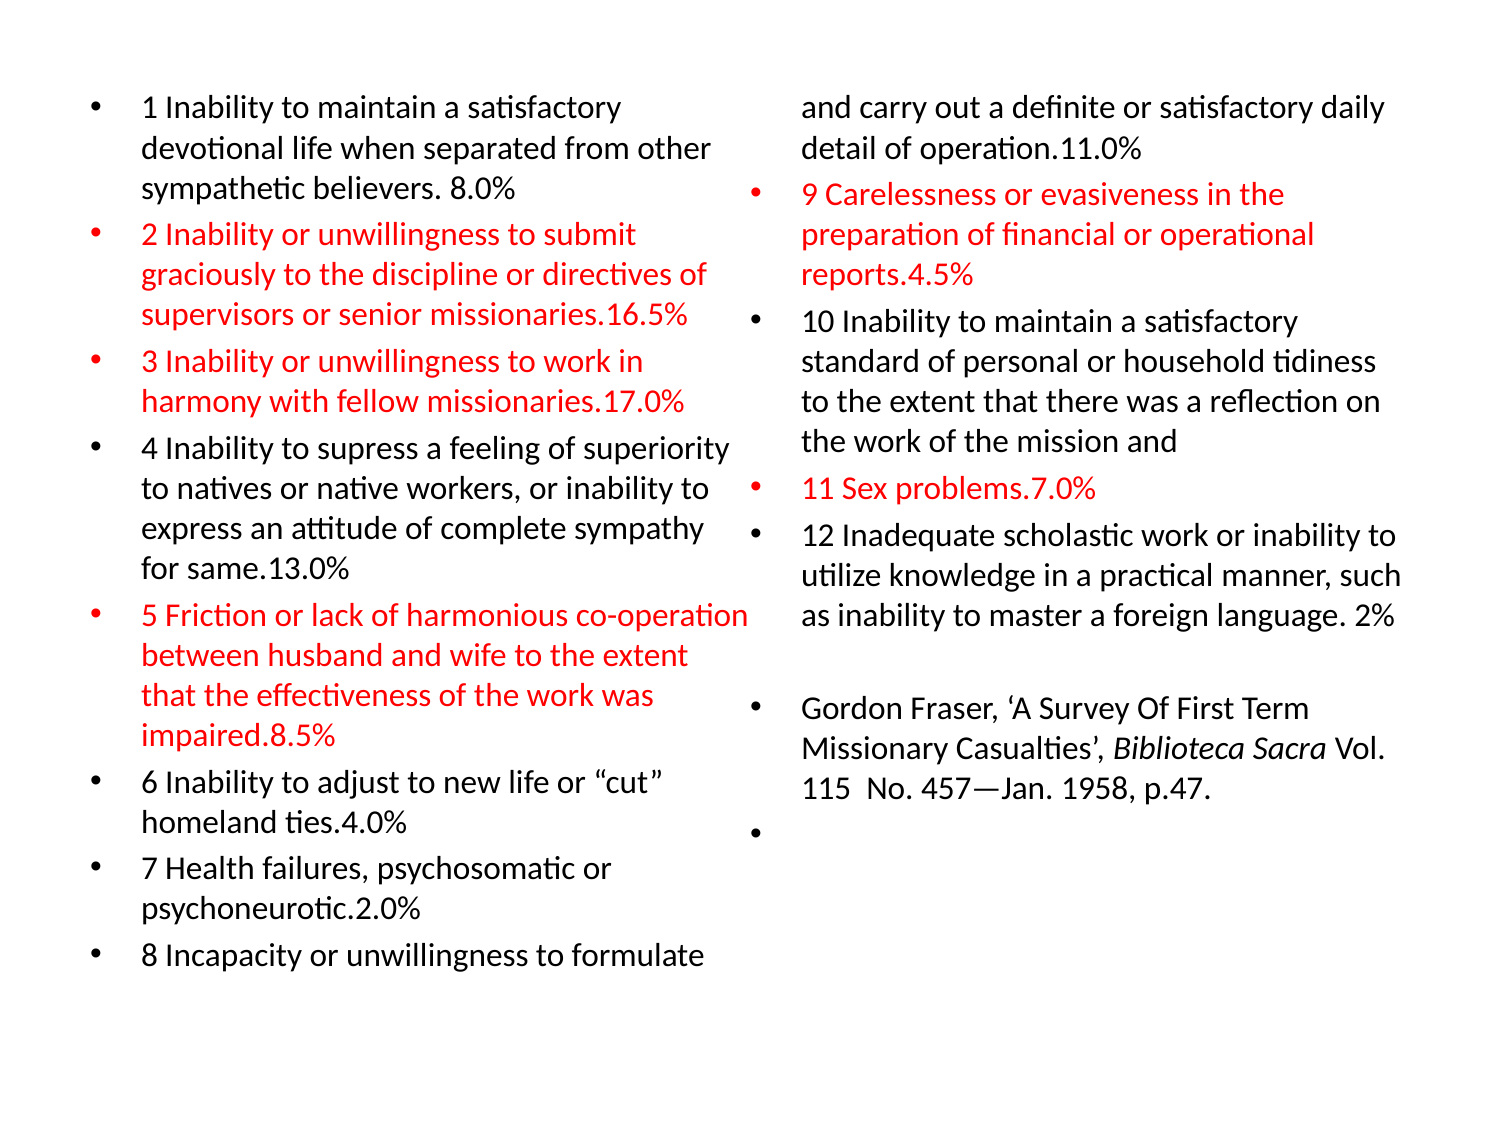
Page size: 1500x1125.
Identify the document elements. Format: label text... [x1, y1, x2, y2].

list 1 Inability to maintain a satisfactory devotional life when separated from other sympathetic believers. 8.0% 2 Inability or unwillingness to submit graciously to the discipline or directives of supervisors or senior missionaries.16.5% 3 Inability or unwillingness to work in harmony with fellow missionaries.17.0% 4 Inability to supress a feeling of superiority to natives or native workers, or inability to express an attitude of complete sympathy for same.13.0% 5 Friction or lack of harmonious co-operation between husband and wife to the extent that the effectiveness of the work was impaired.8.5% 6 Inability to adjust to new life or “cut” homeland ties.4.0% 7 Health failures, psychosomatic or psychoneurotic.2.0% 8 Incapacity or unwillingness to formulate and carry out a definite or satisfactory daily detail of operation.11.0% 9 Carelessness or evasiveness in the preparation of financial or operational reports.4.5% 10 Inability to maintain a satisfactory standard of personal or household tidiness to the extent that there was a reflection on the work of the mission and 11 Sex problems.7.0% 12 Inadequate scholastic work or inability to utilize knowledge in a practical manner, such as inability to master a foreign language. 2% Gordon Fraser, ‘A Survey Of First Term Missionary Casualties’, Biblioteca Sacra Vol. 115 No. 457—Jan. 1958, p.47. [75, 78, 1425, 1005]
